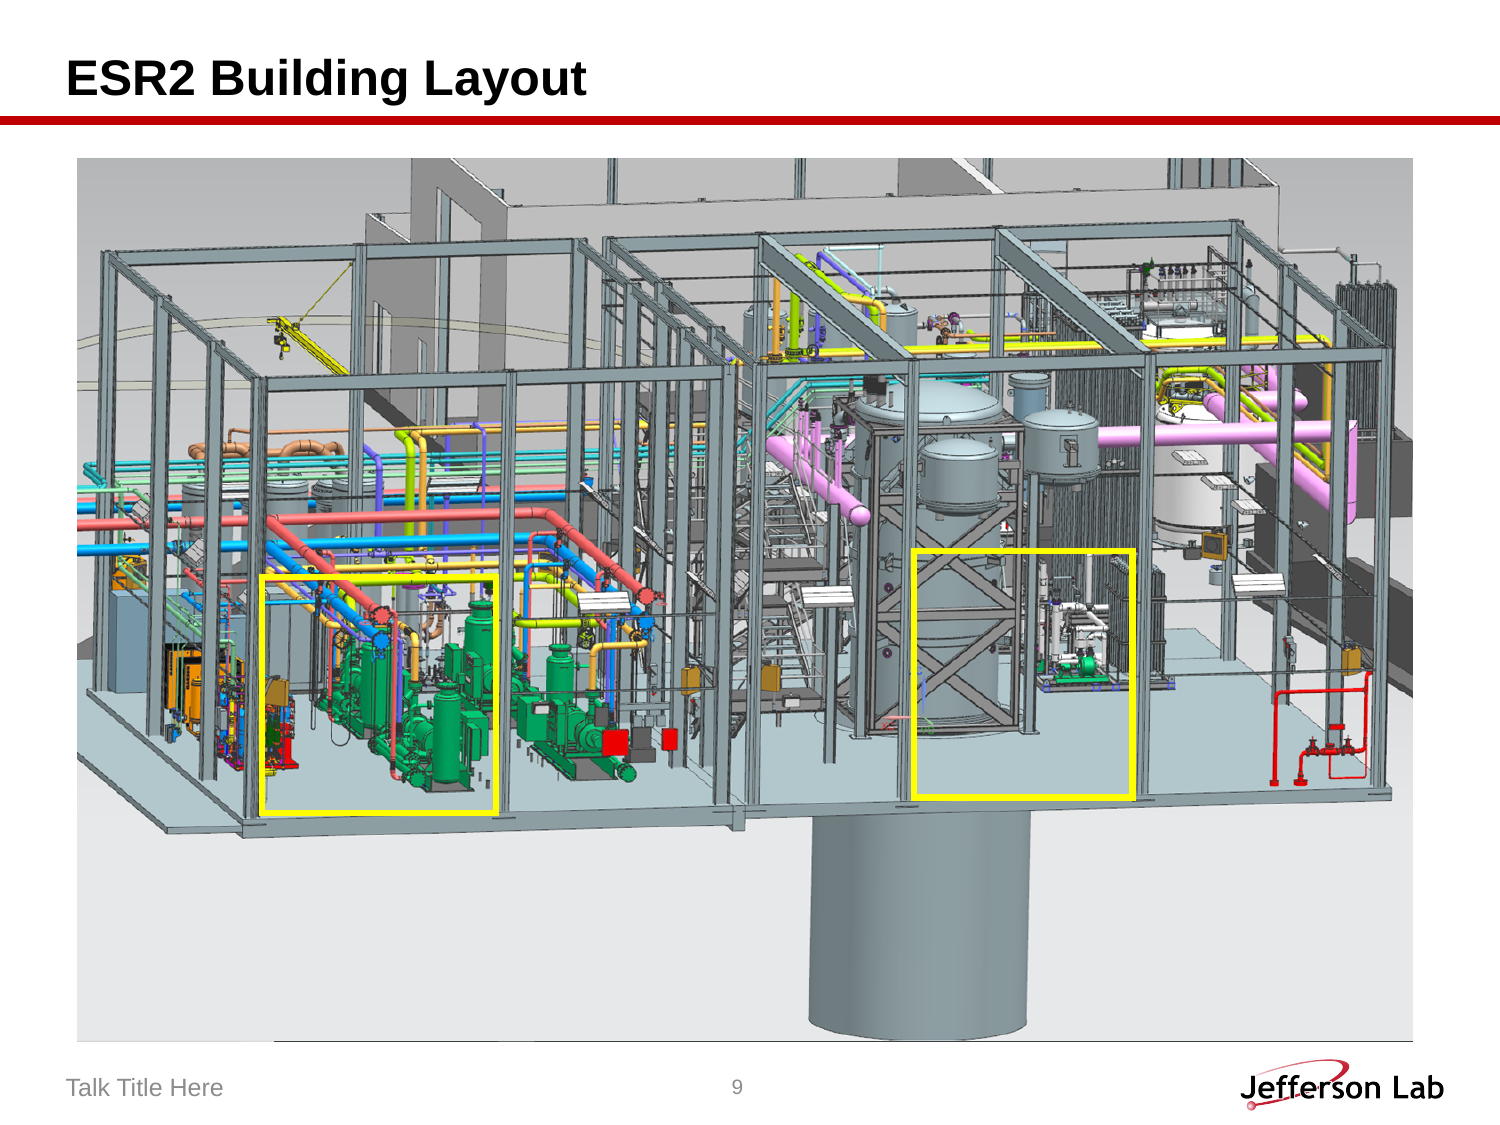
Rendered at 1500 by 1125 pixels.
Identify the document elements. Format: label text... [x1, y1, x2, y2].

title ESR2 Building Layout [50, 39, 1440, 120]
picture [1238, 1051, 1457, 1122]
footer Talk Title Here [50, 1060, 694, 1112]
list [77, 158, 1413, 1042]
slide_number 9 [693, 1060, 782, 1111]
